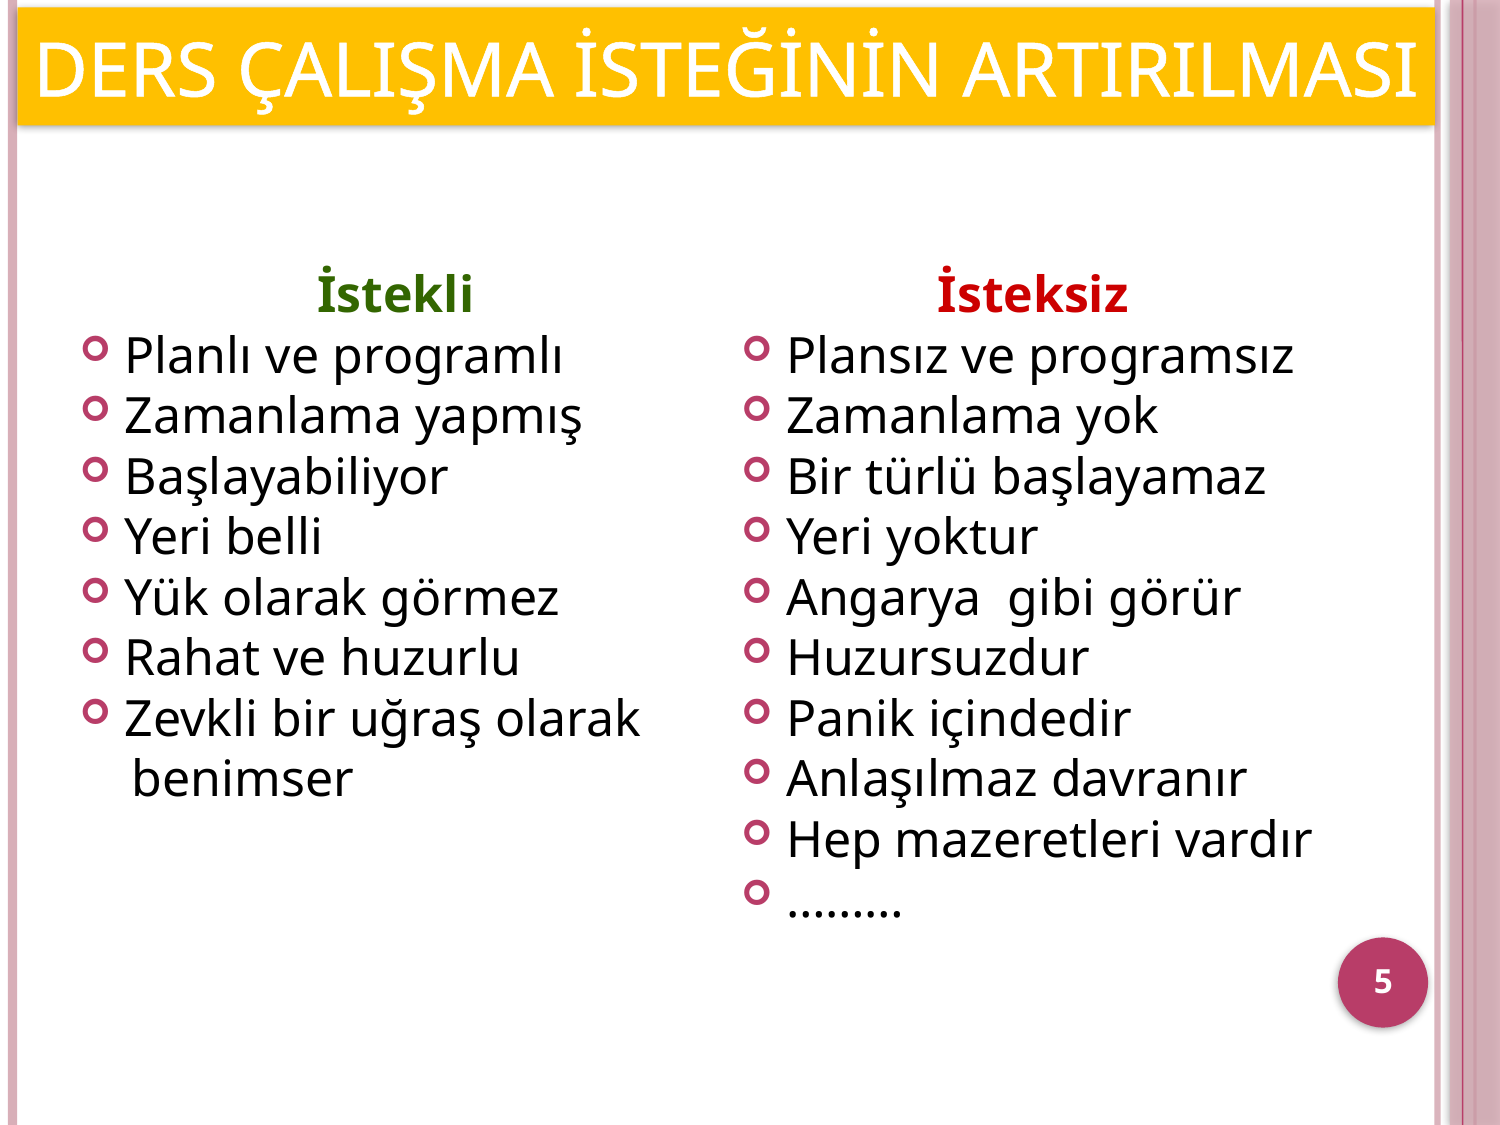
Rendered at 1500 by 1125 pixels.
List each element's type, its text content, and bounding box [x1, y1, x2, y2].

title DERS ÇALIŞMA İSTEĞİNİN ARTIRILMASI [17, 7, 1435, 126]
list İstekli Planlı ve programlı Zamanlama yapmış Başlayabiliyor Yeri belli Yük olarak görmez Rahat ve huzurlu Zevkli bir uğraş olarak benimser [64, 267, 728, 1002]
list İsteksiz Plansız ve programsız Zamanlama yok Bir türlü başlayamaz Yeri yoktur Angarya gibi görür Huzursuzdur Panik içindedir Anlaşılmaz davranır Hep mazeretleri vardır ……… [726, 267, 1341, 941]
slide_number 5 [1333, 940, 1434, 1026]
